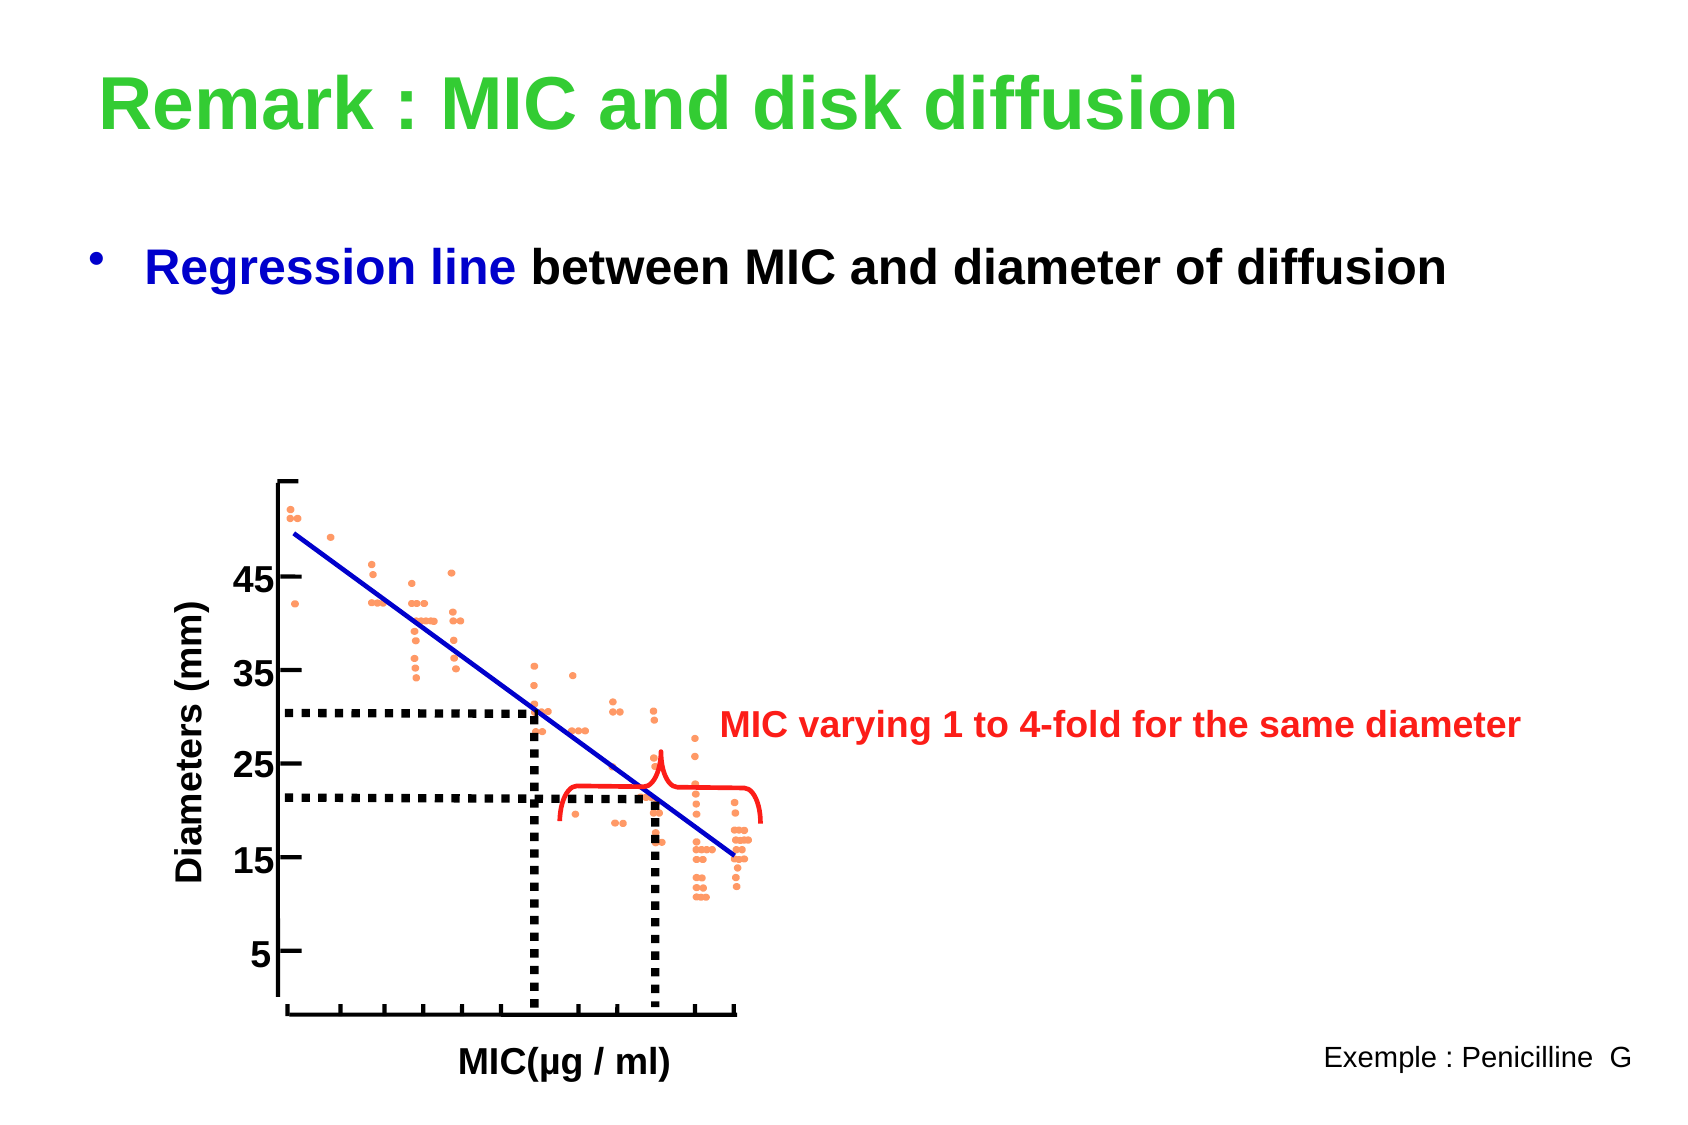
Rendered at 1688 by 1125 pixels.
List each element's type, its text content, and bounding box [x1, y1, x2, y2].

text_box Exemple : Penicilline G [1308, 1034, 1649, 1081]
text_box 25 [218, 738, 290, 794]
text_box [287, 1003, 738, 1017]
text_box Remark : MIC and disk diffusion [0, 33, 1403, 158]
text_box MIC varying 1 to 4-fold for the same diameter [704, 693, 1612, 753]
text_box [559, 751, 761, 824]
text_box 35 [218, 646, 290, 702]
text_box 5 [235, 927, 287, 983]
text_box 15 [218, 834, 290, 890]
text_box MIC(µg / ml) [443, 1034, 687, 1090]
text_box Diameters (mm) [161, 586, 217, 899]
text_box 45 [218, 553, 290, 609]
list Regression line between MIC and diameter of diffusion [73, 227, 1530, 315]
